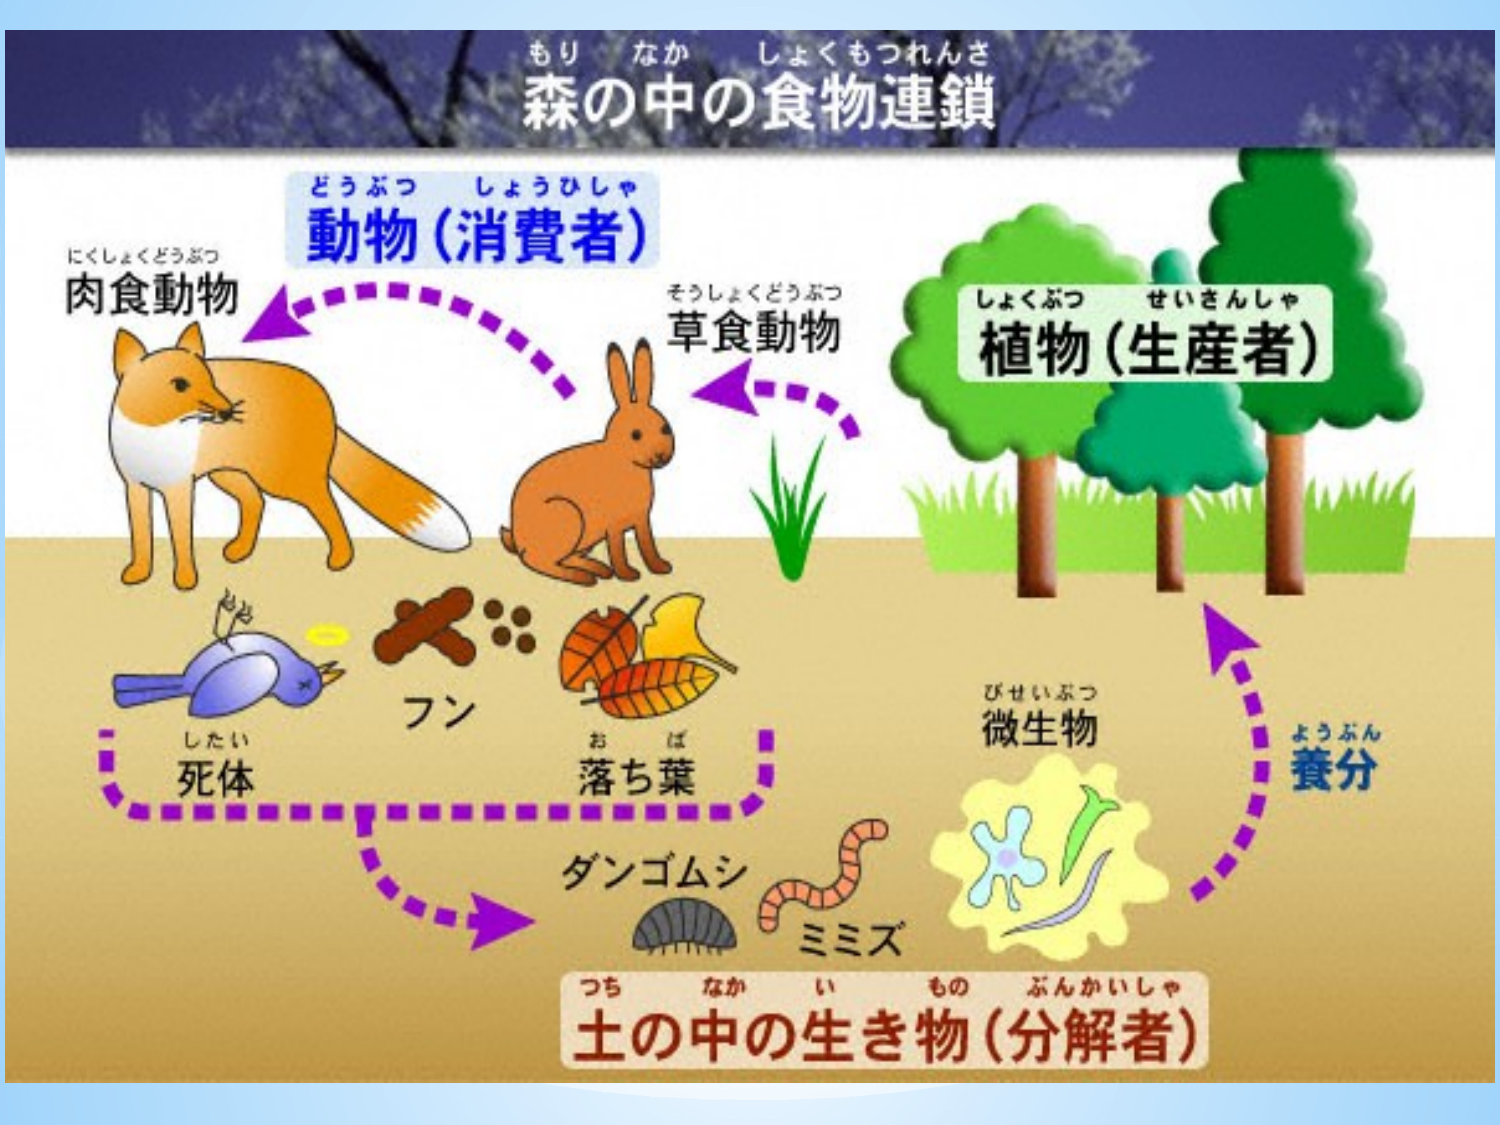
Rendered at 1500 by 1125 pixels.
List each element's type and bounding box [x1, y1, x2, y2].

list [5, 30, 1495, 1084]
